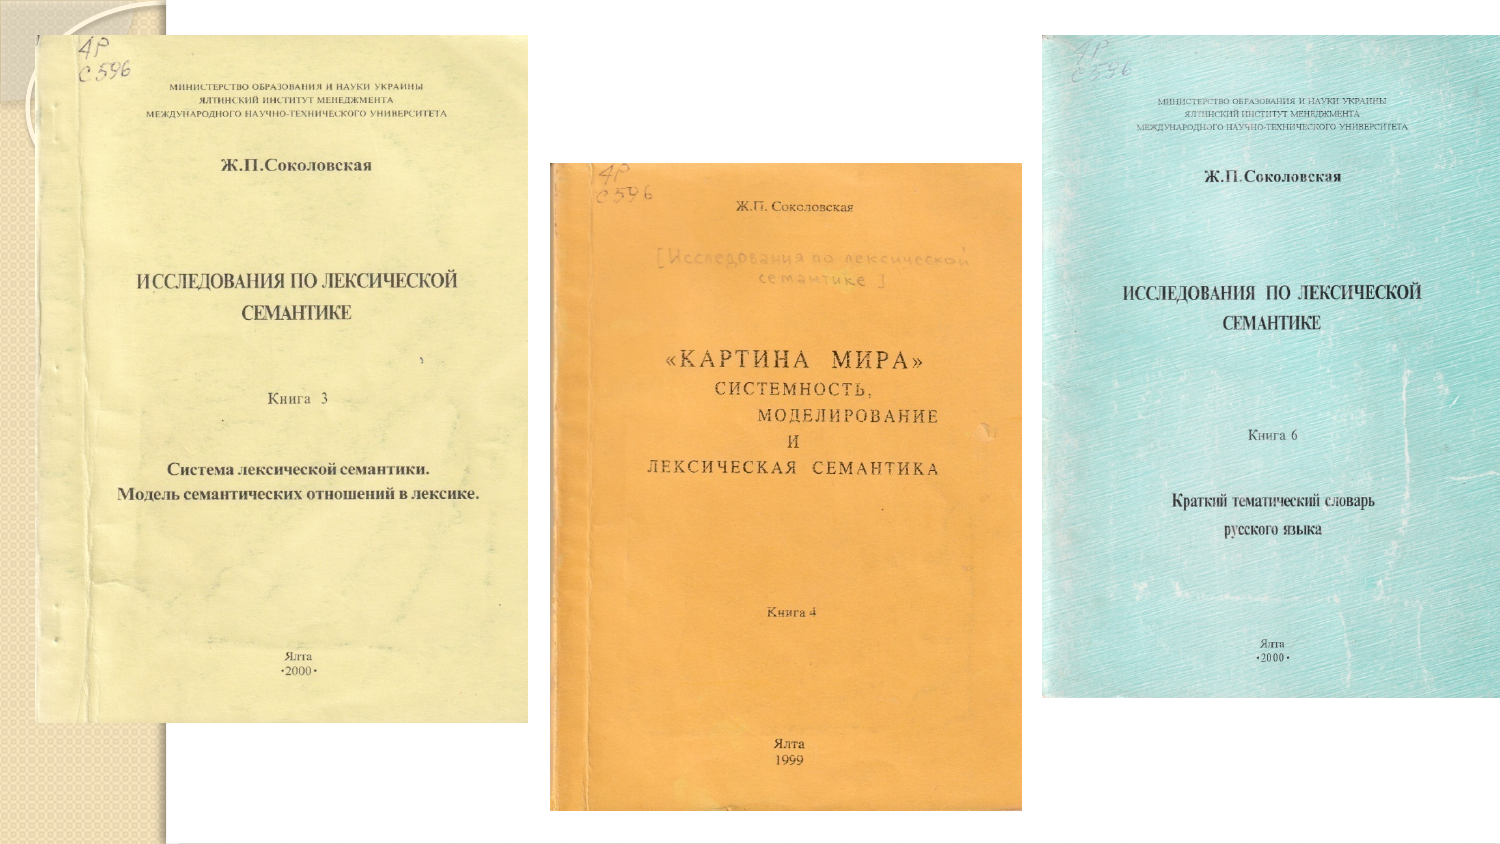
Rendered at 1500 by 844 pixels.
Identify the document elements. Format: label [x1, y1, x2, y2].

picture [550, 163, 1022, 811]
picture [1042, 34, 1500, 698]
list [34, 34, 528, 723]
